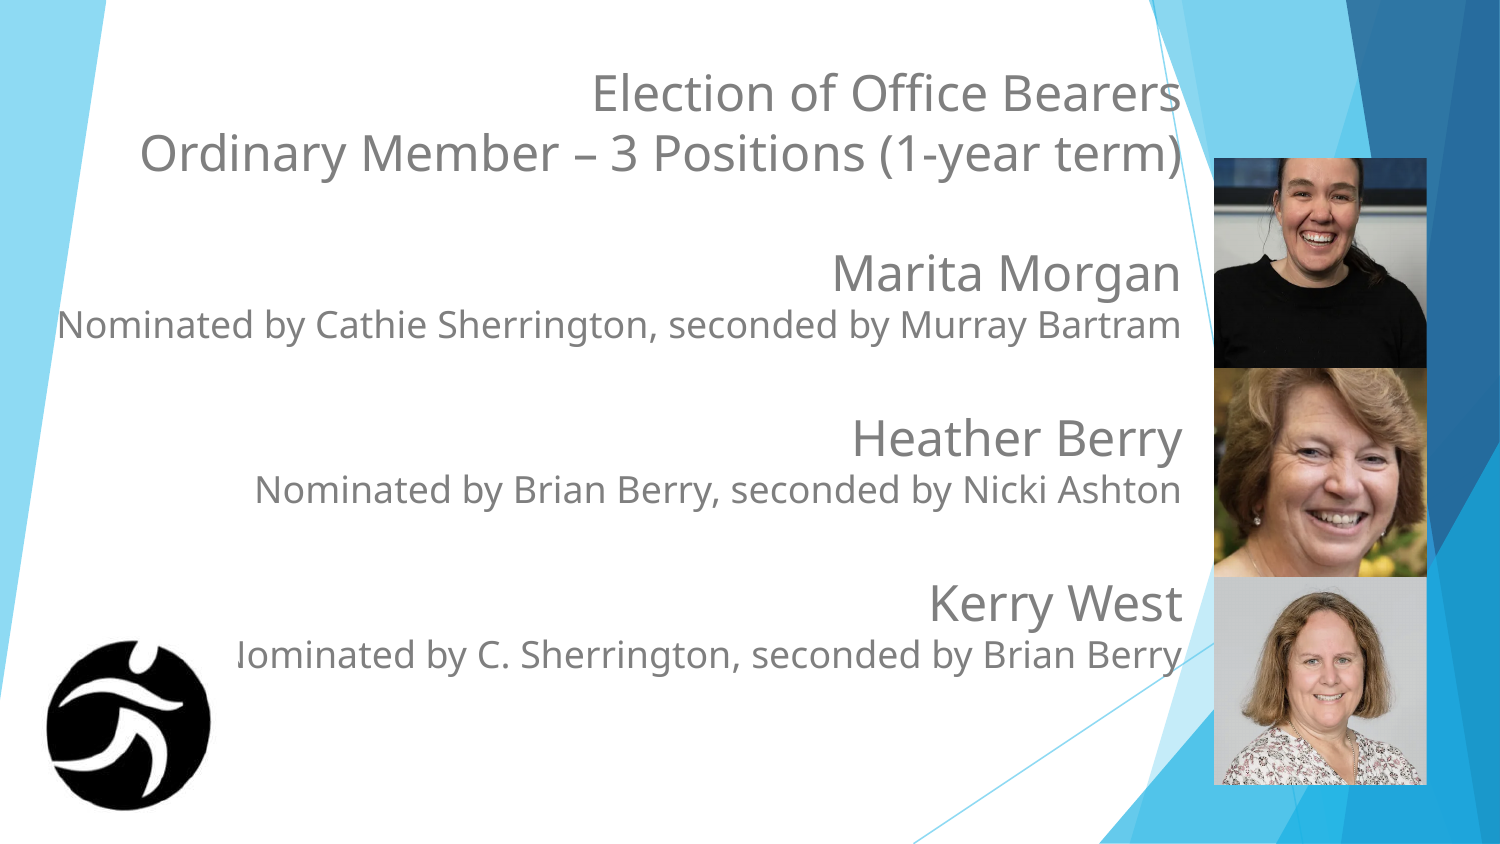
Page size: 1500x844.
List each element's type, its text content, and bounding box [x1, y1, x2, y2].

subtitle Election of Office Bearers Ordinary Member – 3 Positions (1-year term) Marita Morgan Nominated by Cathie Sherrington, seconded by Murray Bartram Heather Berry Nominated by Brian Berry, seconded by Nicki Ashton Kerry West Nominated by C. Sherrington, seconded by Brian Berry [0, 55, 1195, 810]
picture [25, 613, 239, 825]
picture [1213, 158, 1427, 786]
text_box [369, 730, 1120, 810]
